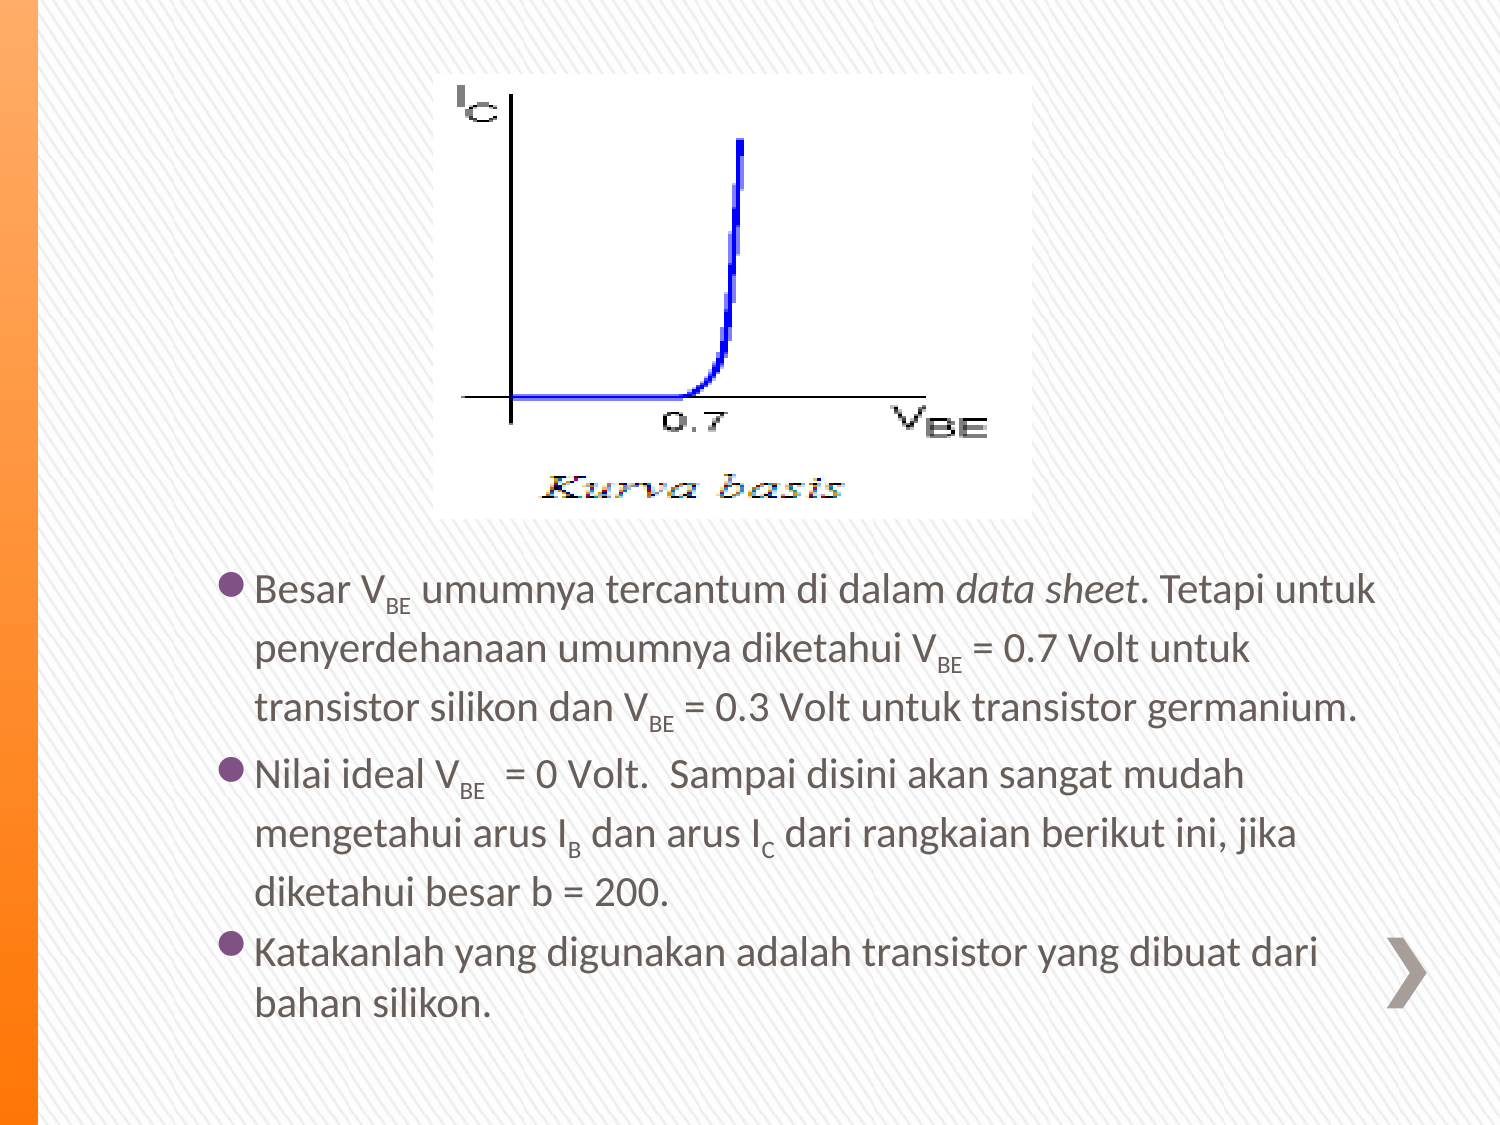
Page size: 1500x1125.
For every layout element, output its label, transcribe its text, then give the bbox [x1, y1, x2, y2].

slide_number 29 [0, 281, 37, 285]
picture [433, 74, 1032, 519]
list Besar VBE umumnya tercantum di dalam data sheet. Tetapi untuk penyerdehanaan umumnya diketahui VBE = 0.7 Volt untuk transistor silikon dan VBE = 0.3 Volt untuk transistor germanium. Nilai ideal VBE = 0 Volt. Sampai disini akan sangat mudah mengetahui arus IB dan arus IC dari rangkaian berikut ini, jika diketahui besar b = 200. Katakanlah yang digunakan adalah transistor yang dibuat dari bahan silikon. [200, 312, 1425, 1038]
